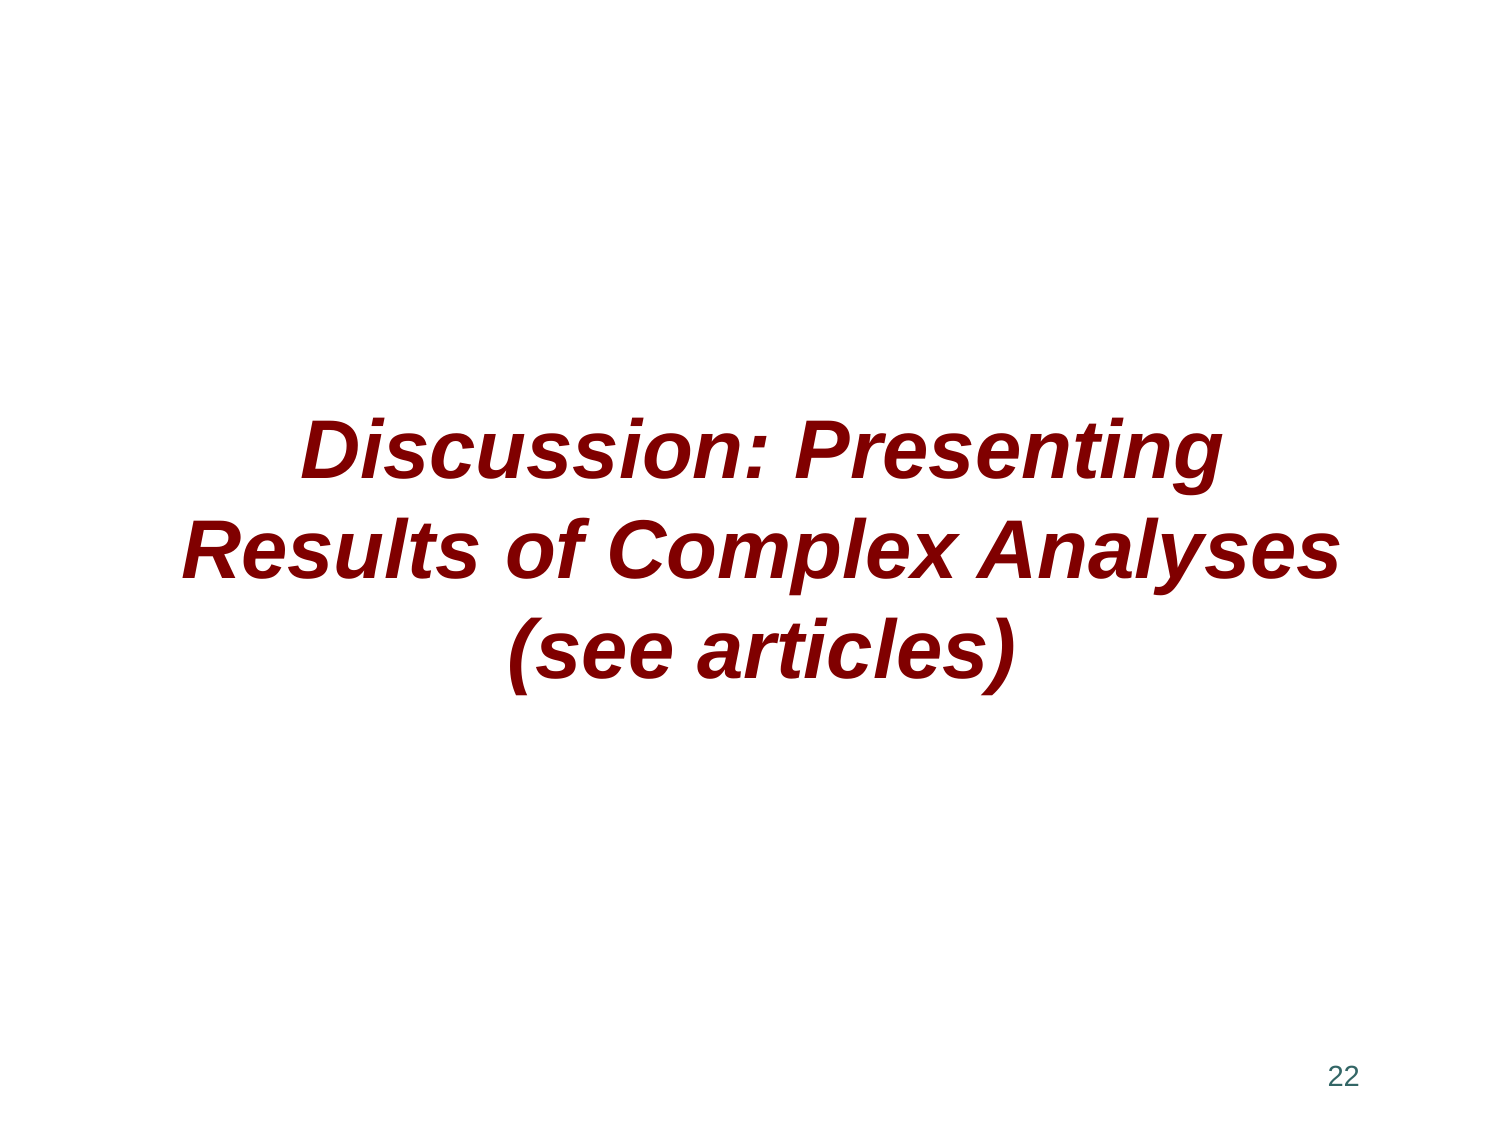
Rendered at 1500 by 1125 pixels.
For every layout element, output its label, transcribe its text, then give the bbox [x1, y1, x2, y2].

title Discussion: Presenting Results of Complex Analyses (see articles) [124, 287, 1401, 512]
slide_number 21 [1312, 1049, 1451, 1101]
